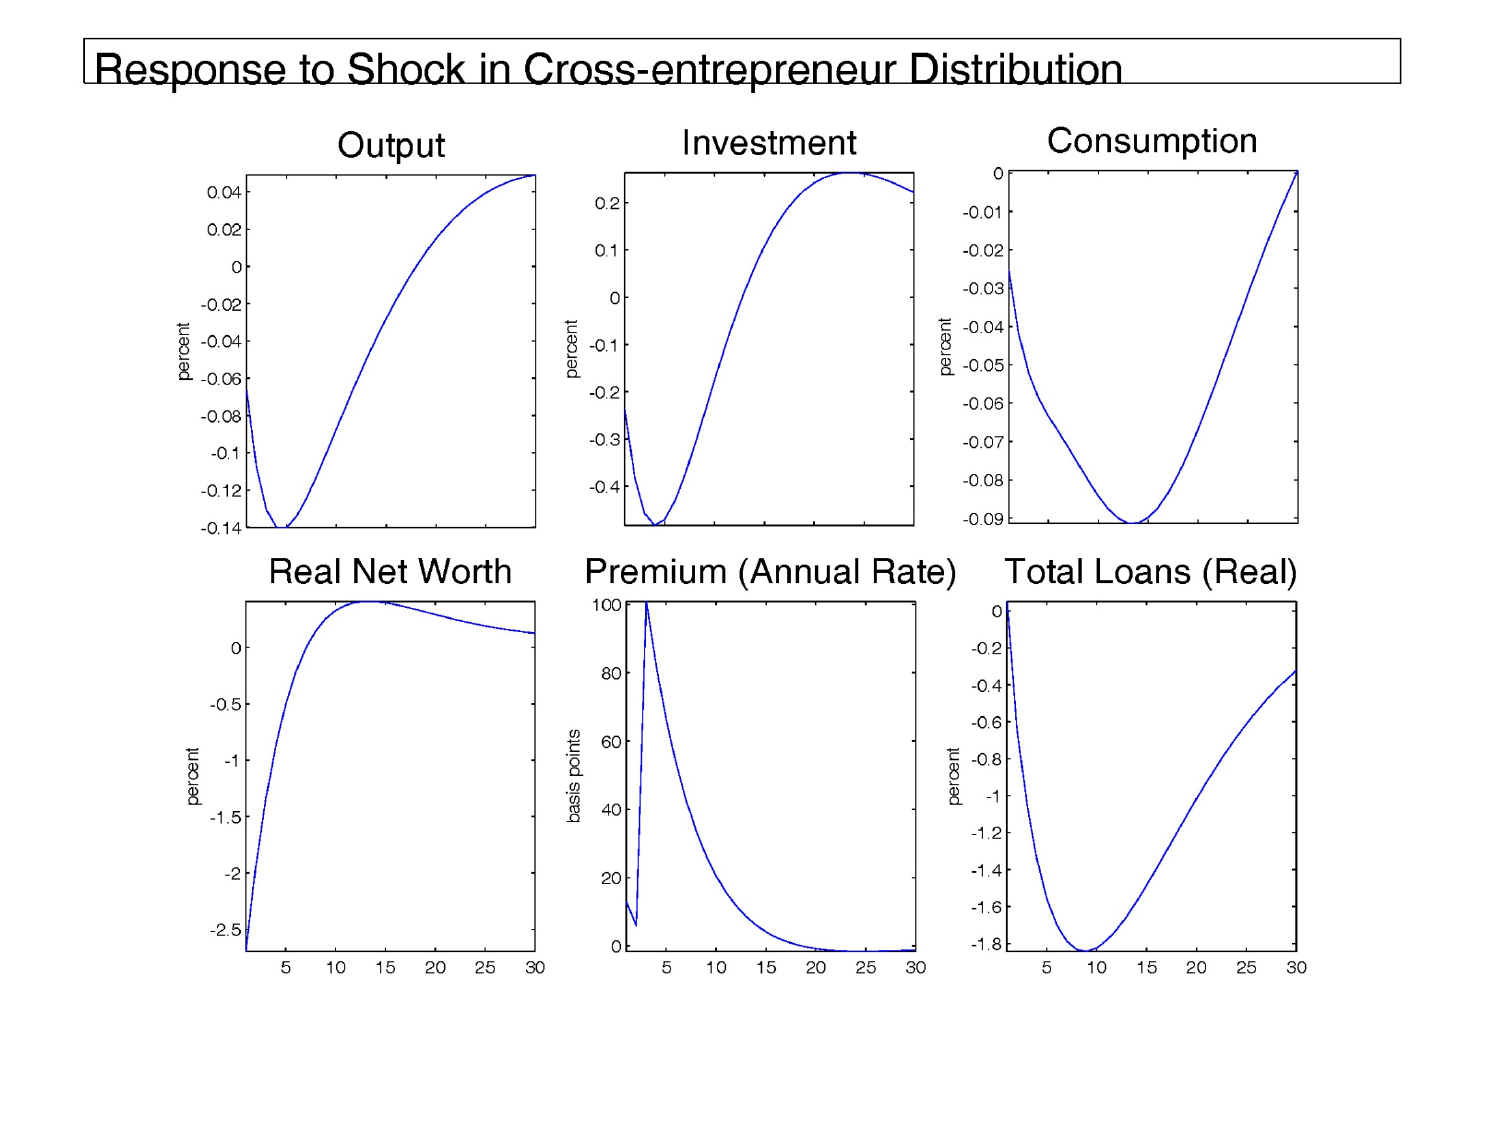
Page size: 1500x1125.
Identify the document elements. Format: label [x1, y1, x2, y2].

list [37, 0, 1457, 1097]
